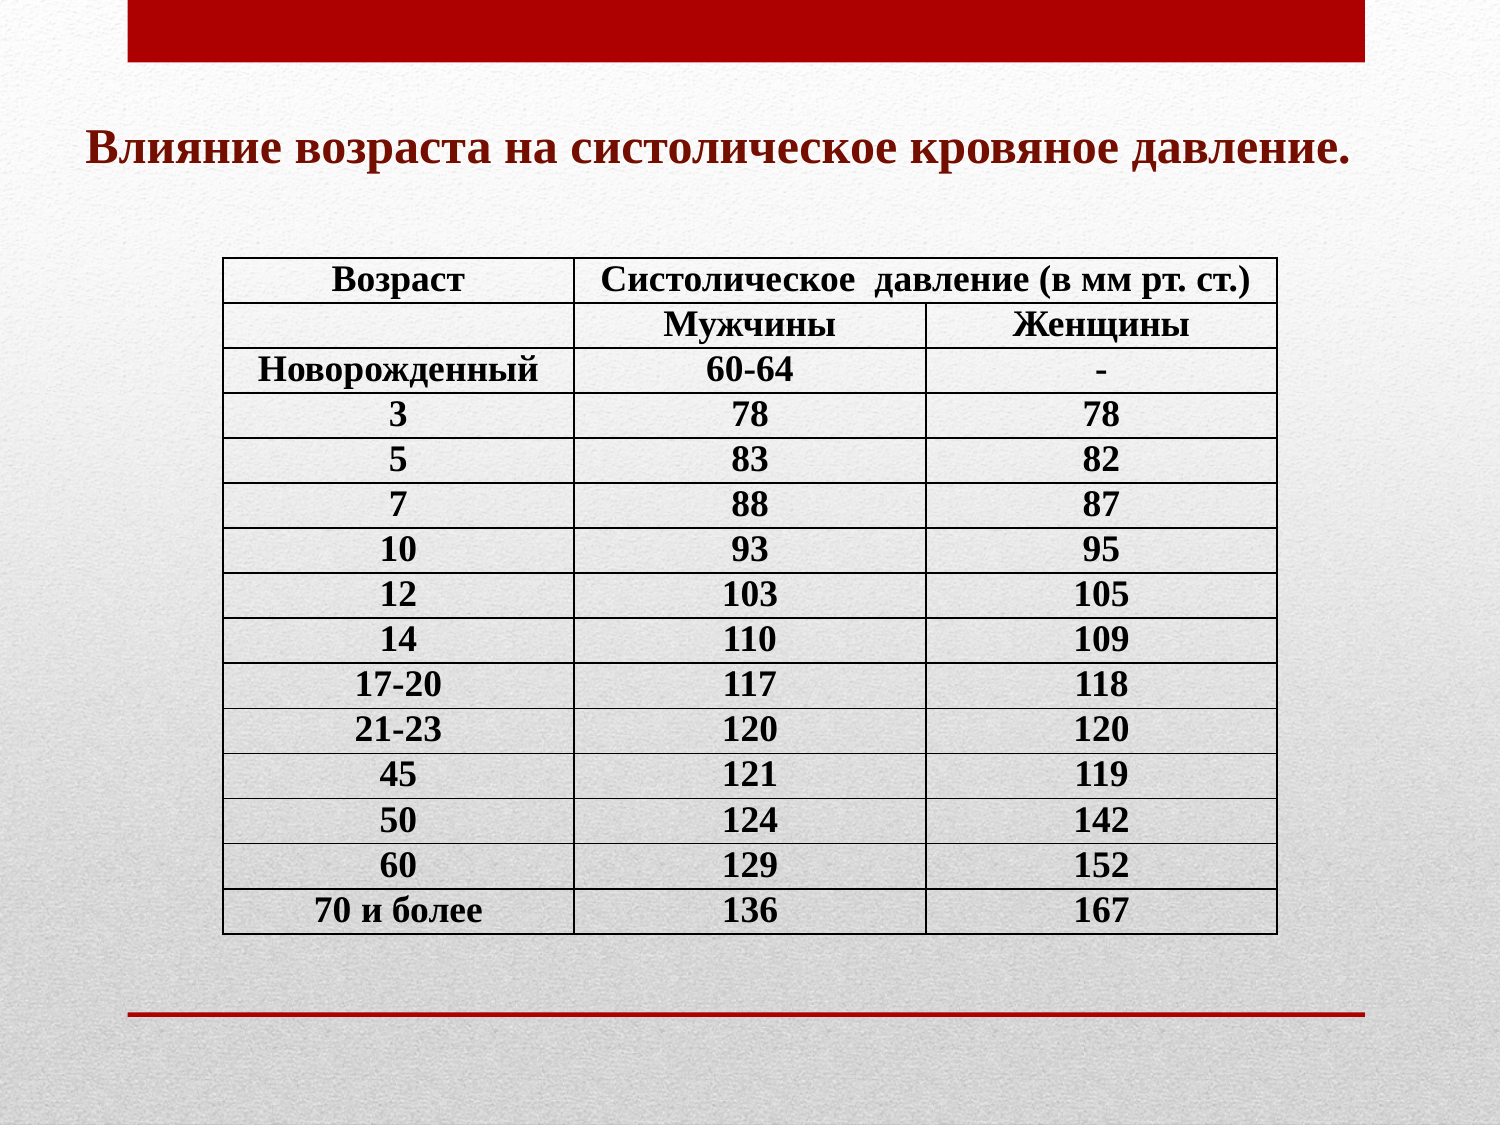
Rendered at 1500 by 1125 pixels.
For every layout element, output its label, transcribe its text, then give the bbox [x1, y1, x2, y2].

table_cell 120 [927, 709, 1276, 753]
table_cell 78 [575, 394, 925, 437]
table_cell 50 [224, 799, 573, 843]
table_cell 129 [575, 844, 925, 888]
table_cell 7 [224, 484, 573, 527]
table_cell 3 [224, 394, 573, 437]
table_cell 78 [927, 394, 1276, 437]
table_cell 117 [575, 664, 925, 708]
table_cell 88 [575, 484, 925, 527]
table_cell 110 [575, 619, 925, 662]
table_cell Новорожденный [224, 349, 573, 392]
table_cell 103 [575, 574, 925, 617]
table_cell 119 [927, 754, 1276, 798]
table_cell 14 [224, 619, 573, 662]
table_cell 124 [575, 799, 925, 843]
table_cell 12 [224, 574, 573, 617]
table_cell 17-20 [224, 664, 573, 708]
table_cell 95 [927, 529, 1276, 572]
table_cell 93 [575, 529, 925, 572]
table_cell 121 [575, 754, 925, 798]
table_cell 82 [927, 439, 1276, 482]
table_cell - [927, 349, 1276, 392]
table_cell 10 [224, 529, 573, 572]
table_cell 109 [927, 619, 1276, 662]
table_cell 60 [224, 844, 573, 888]
table_cell 118 [927, 664, 1276, 708]
table_cell Мужчины [575, 304, 925, 347]
table_cell 105 [927, 574, 1276, 617]
table_cell Женщины [927, 304, 1276, 347]
table_cell 45 [224, 754, 573, 798]
table_header Возраст [224, 259, 573, 302]
table_cell 83 [575, 439, 925, 482]
table_cell 167 [927, 890, 1276, 933]
table_cell [224, 304, 573, 347]
table_cell 120 [575, 709, 925, 753]
table_cell 87 [927, 484, 1276, 527]
table_cell 152 [927, 844, 1276, 888]
table_cell 70 и более [224, 890, 573, 933]
table_header Систолическое давление (в мм рт. ст.) [575, 259, 1276, 302]
table_cell 136 [575, 890, 925, 933]
table_cell 142 [927, 799, 1276, 843]
table_cell 21-23 [224, 709, 573, 753]
text_box Влияние возраста на систолическое кровяное давление. [70, 105, 1442, 181]
table_cell 5 [224, 439, 573, 482]
table_cell 60-64 [575, 349, 925, 392]
